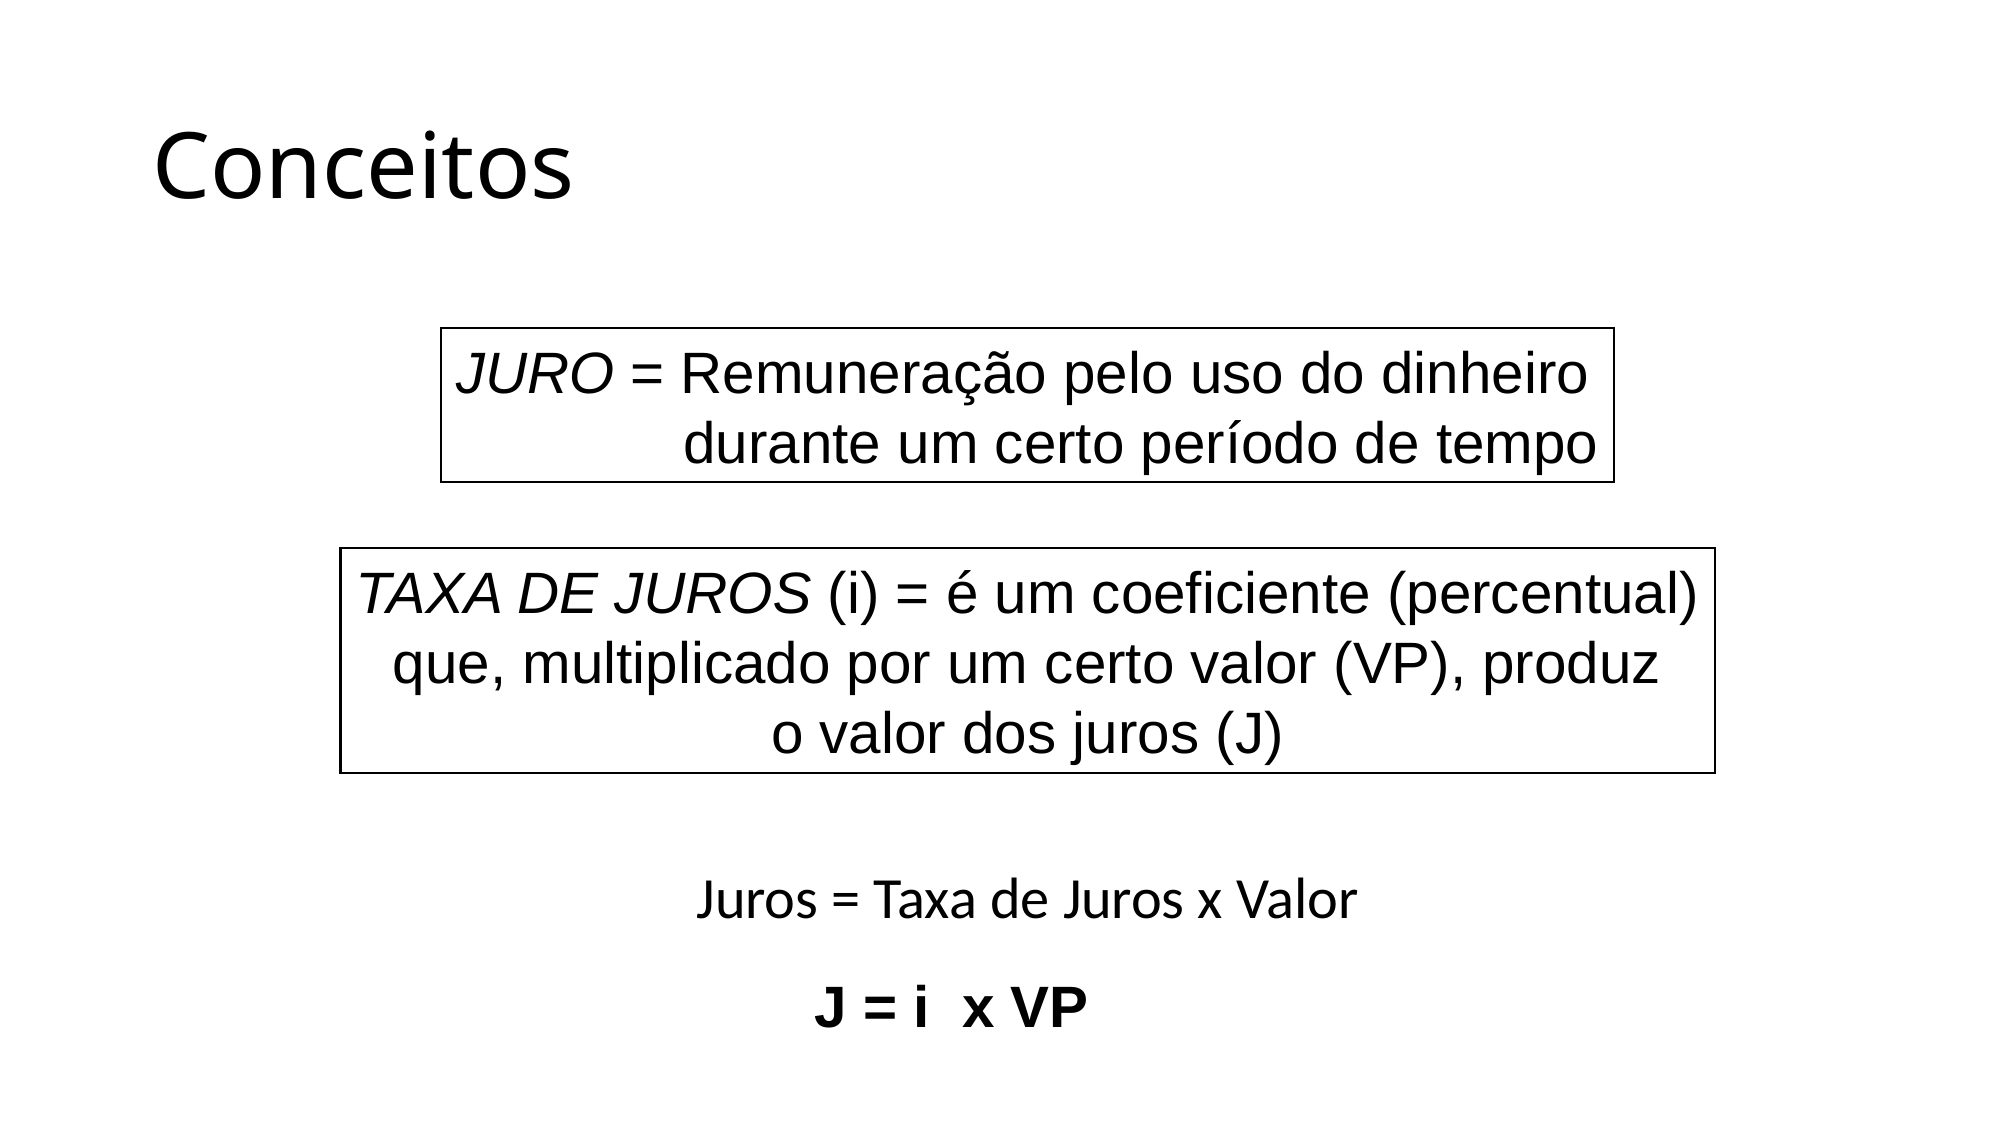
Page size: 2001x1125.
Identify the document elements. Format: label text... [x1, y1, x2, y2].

title Conceitos [137, 59, 1863, 278]
text_box TAXA DE JUROS (i) = é um coeficiente (percentual) que, multiplicado por um certo valor (VP), produz o valor dos juros (J) [340, 548, 1715, 773]
text_box JURO = Remuneração pelo uso do dinheiro durante um certo período de tempo [440, 327, 1615, 483]
text_box J = i x VP [751, 961, 1152, 1047]
text_box Juros = Taxa de Juros x Valor [681, 852, 1374, 938]
